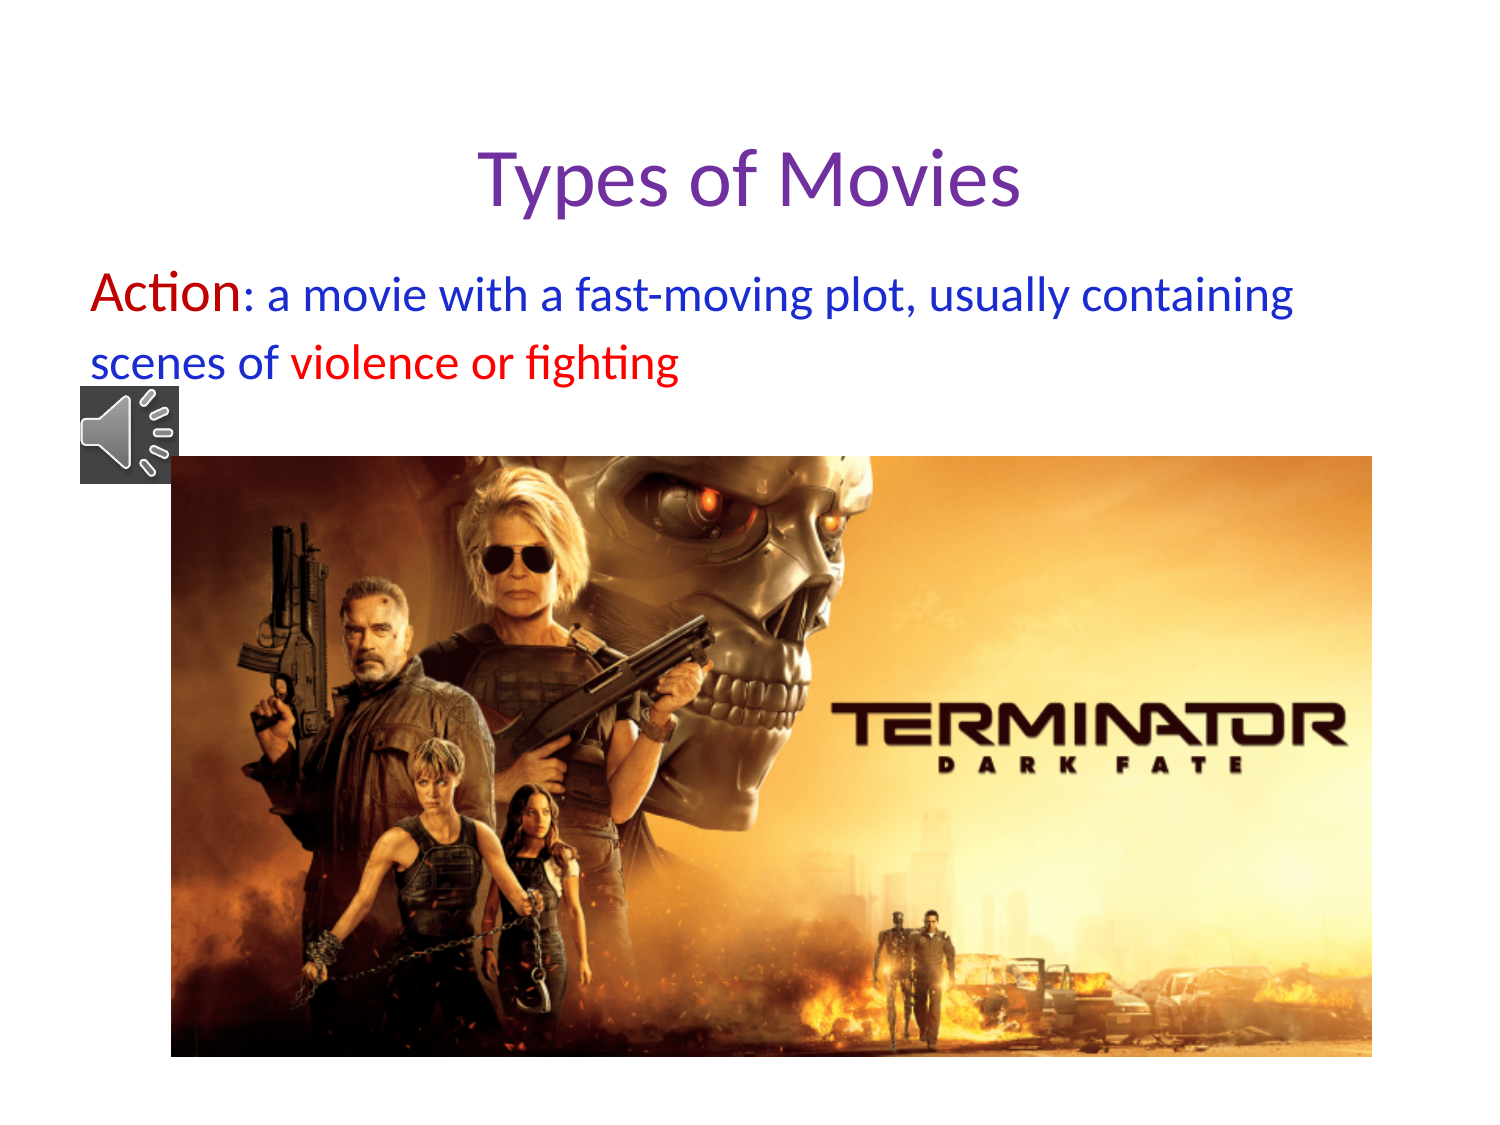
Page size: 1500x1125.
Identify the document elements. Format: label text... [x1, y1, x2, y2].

picture [79, 385, 1372, 1057]
list Action: a movie with a fast-moving plot, usually containing scenes of violence or fighting [75, 238, 1442, 1106]
title Types of Movies [75, 79, 1425, 238]
